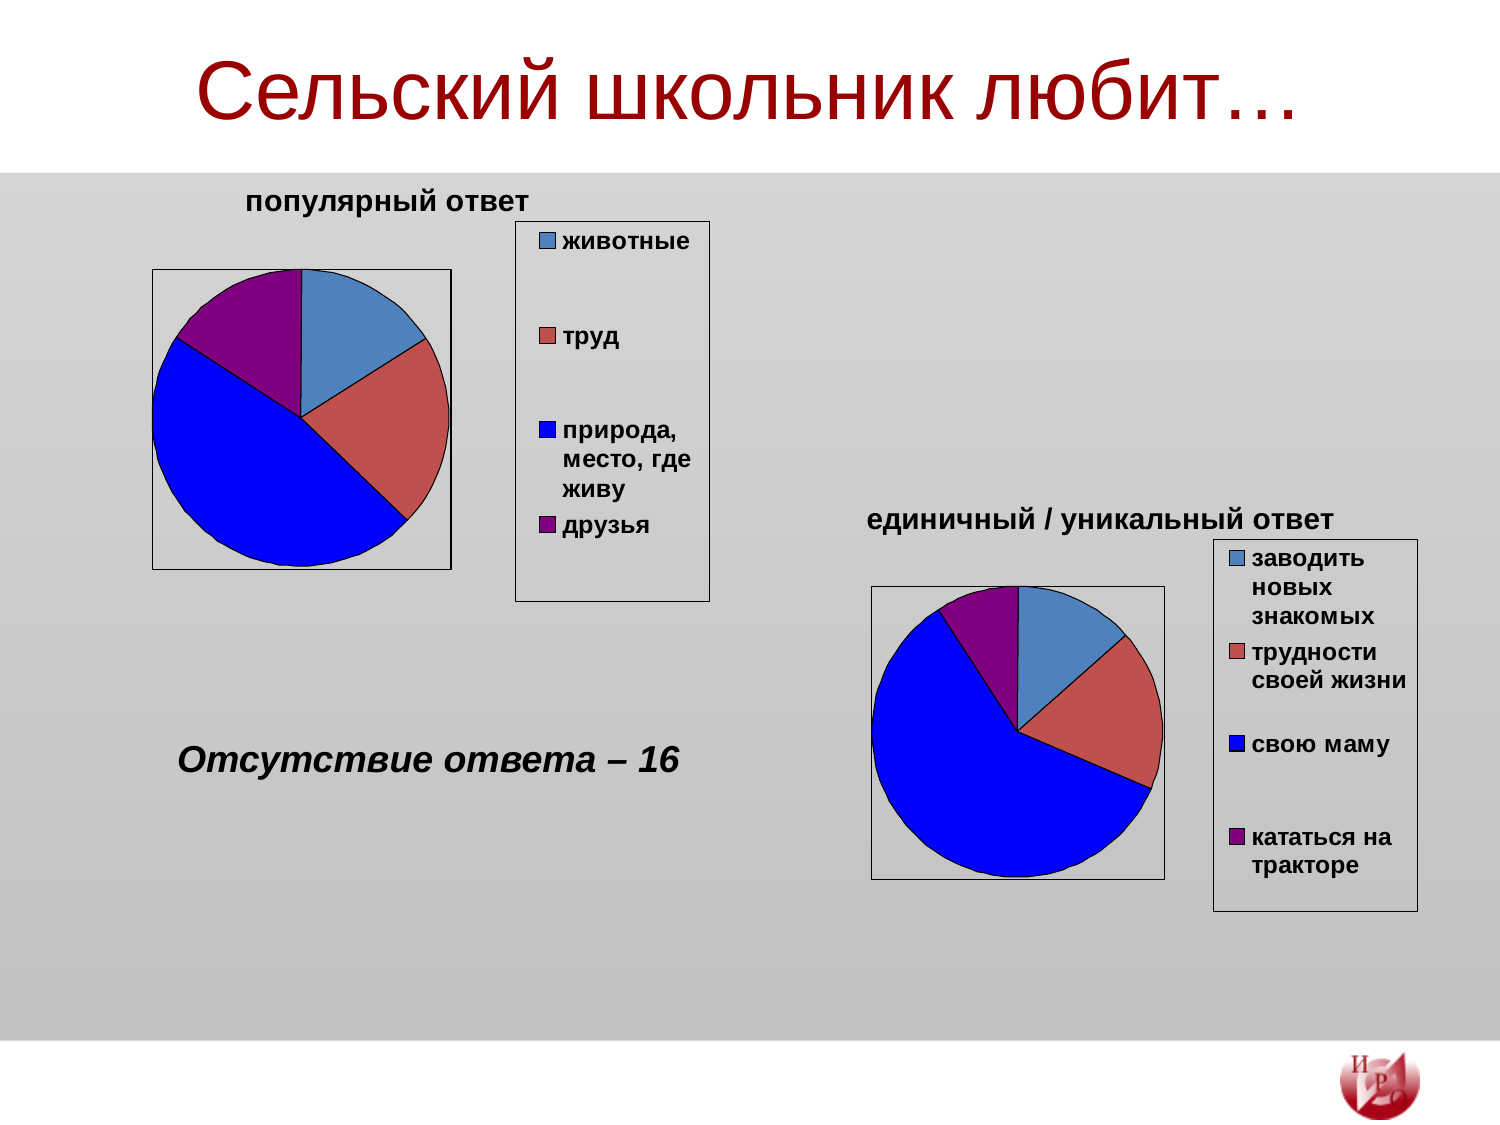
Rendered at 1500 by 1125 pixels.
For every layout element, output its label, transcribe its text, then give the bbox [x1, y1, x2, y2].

text_box Отсутствие ответа – 16 [162, 727, 695, 788]
picture [1340, 1040, 1420, 1120]
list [52, 160, 722, 607]
title Сельский школьник любит… [0, 0, 1500, 173]
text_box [773, 479, 1429, 918]
